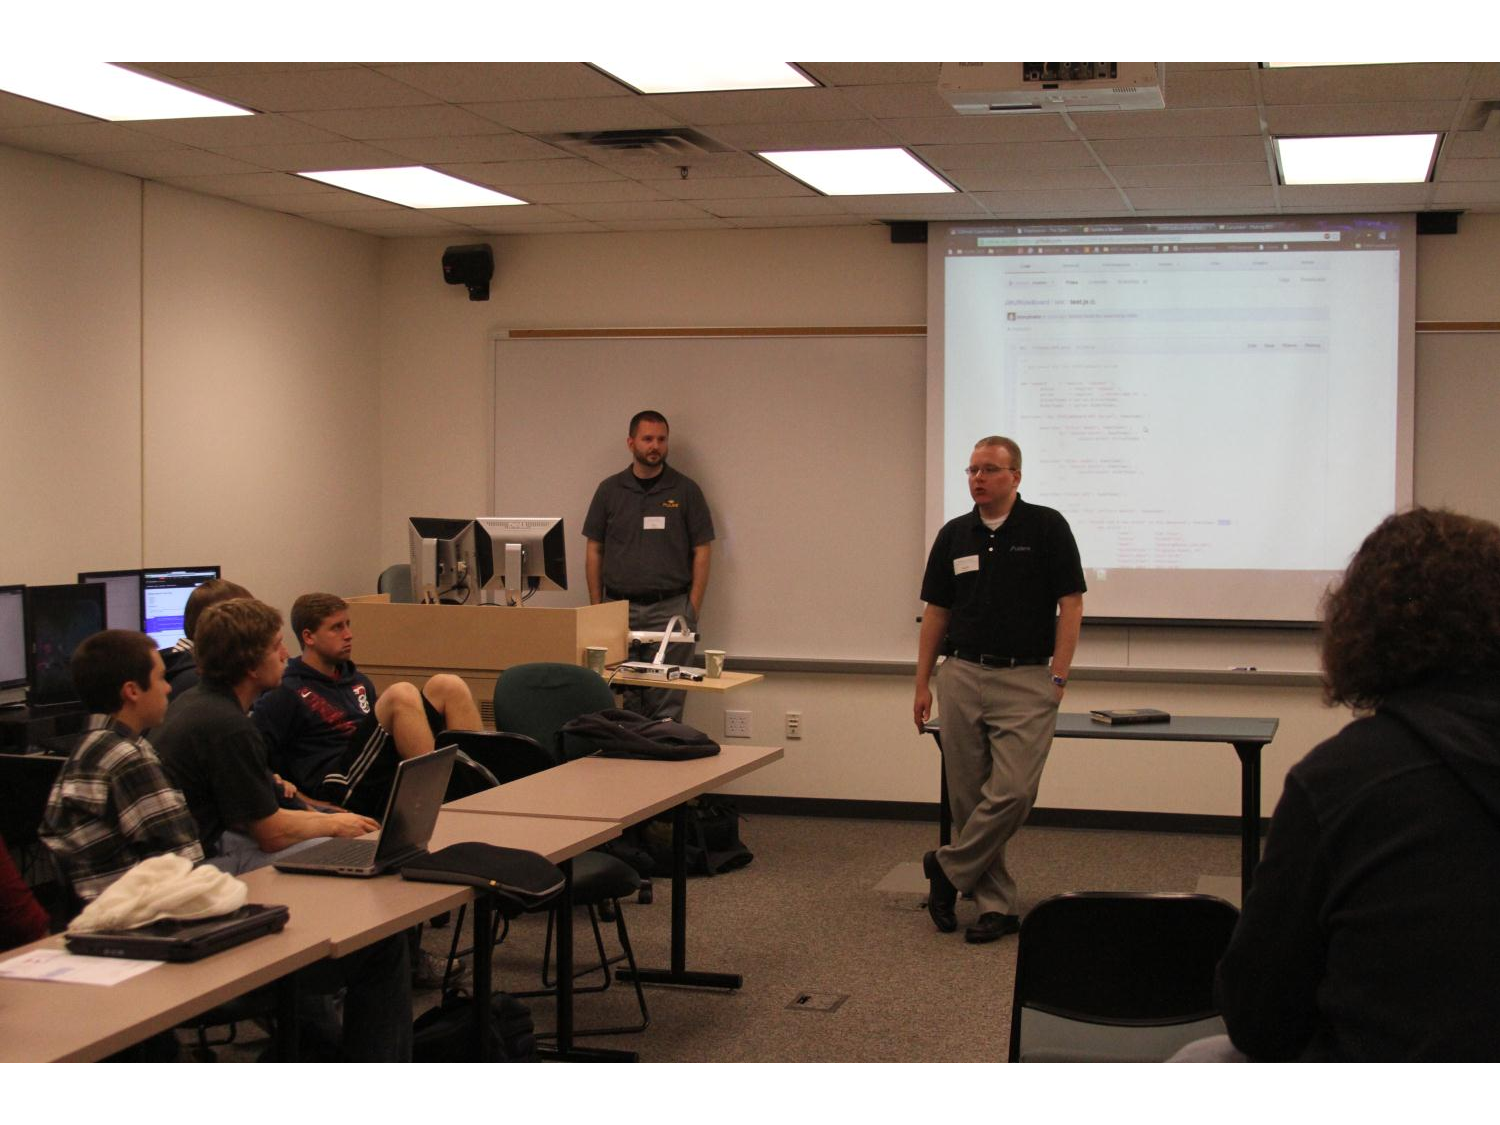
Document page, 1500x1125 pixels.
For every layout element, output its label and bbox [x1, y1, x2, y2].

picture [0, 62, 1500, 1063]
